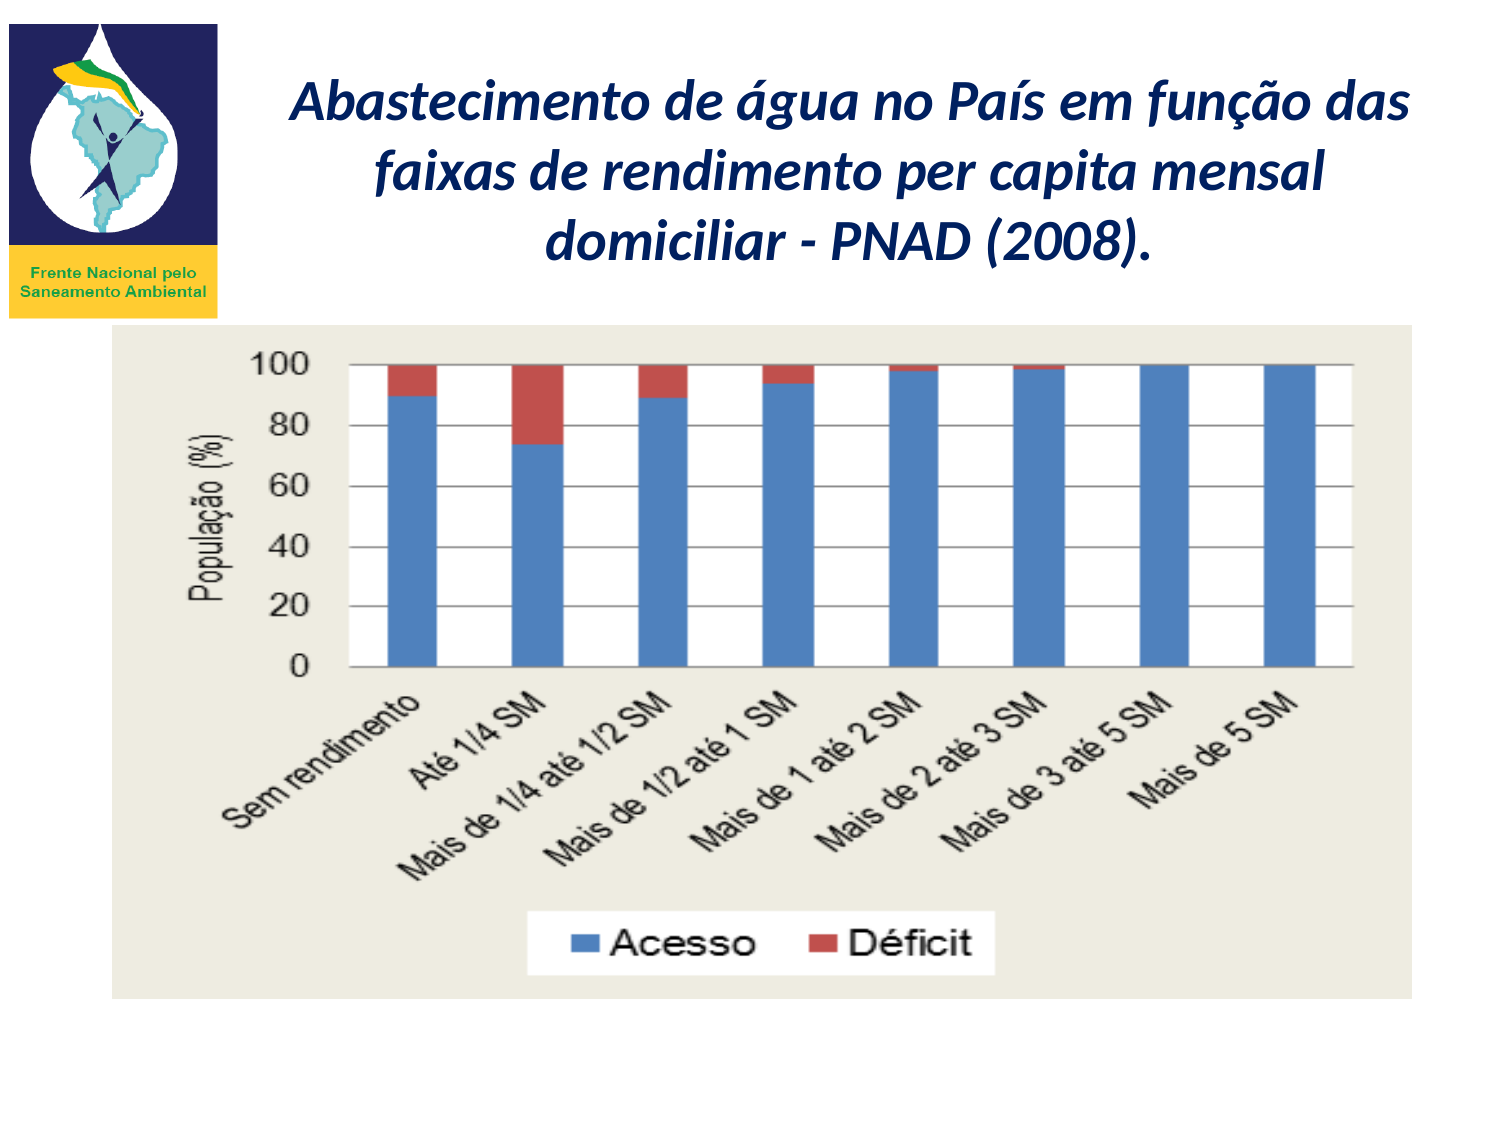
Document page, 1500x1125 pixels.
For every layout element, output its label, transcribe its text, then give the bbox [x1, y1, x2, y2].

picture [6, 18, 219, 322]
picture [112, 325, 1412, 999]
text_box Abastecimento de água no País em função das faixas de rendimento per capita mensal domiciliar - PNAD (2008). [253, 54, 1447, 280]
